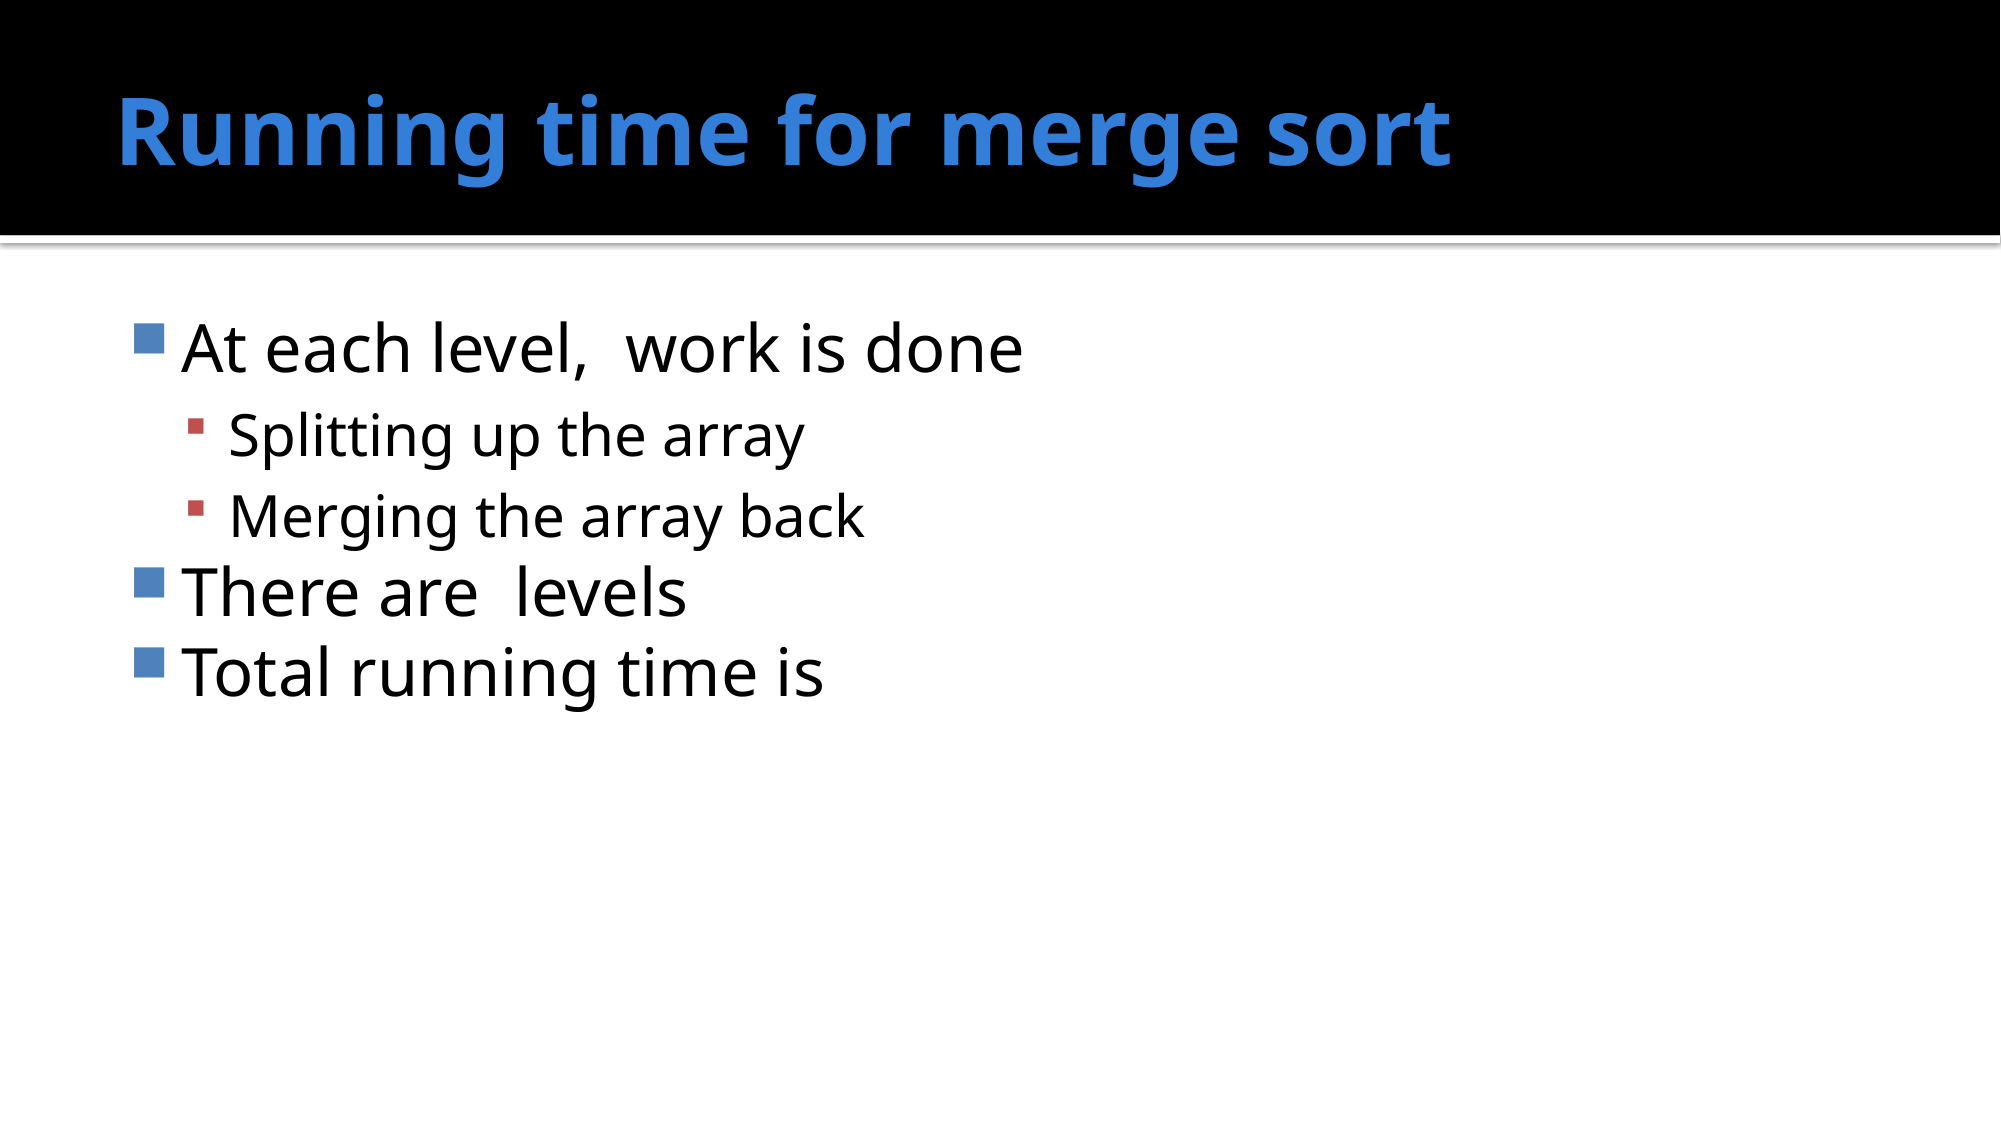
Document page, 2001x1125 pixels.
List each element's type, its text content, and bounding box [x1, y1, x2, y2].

title Running time for merge sort [99, 25, 1900, 231]
